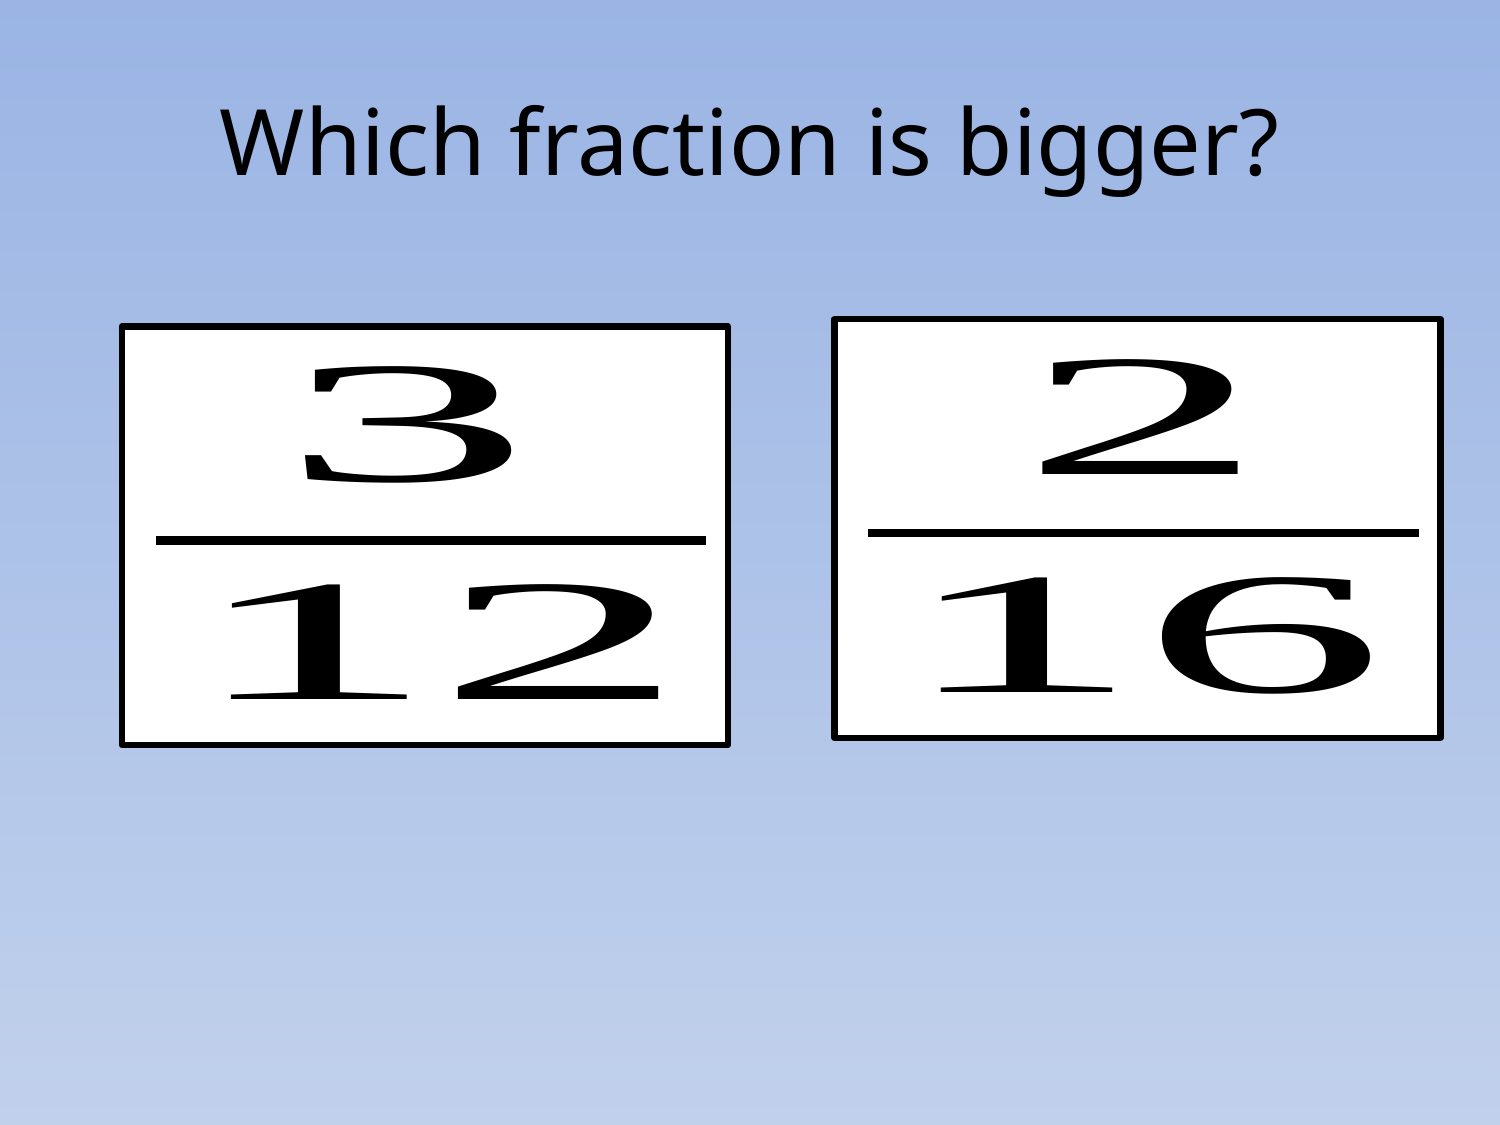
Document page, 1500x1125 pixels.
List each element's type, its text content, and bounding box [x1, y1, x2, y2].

title Which fraction is bigger? [75, 45, 1425, 233]
